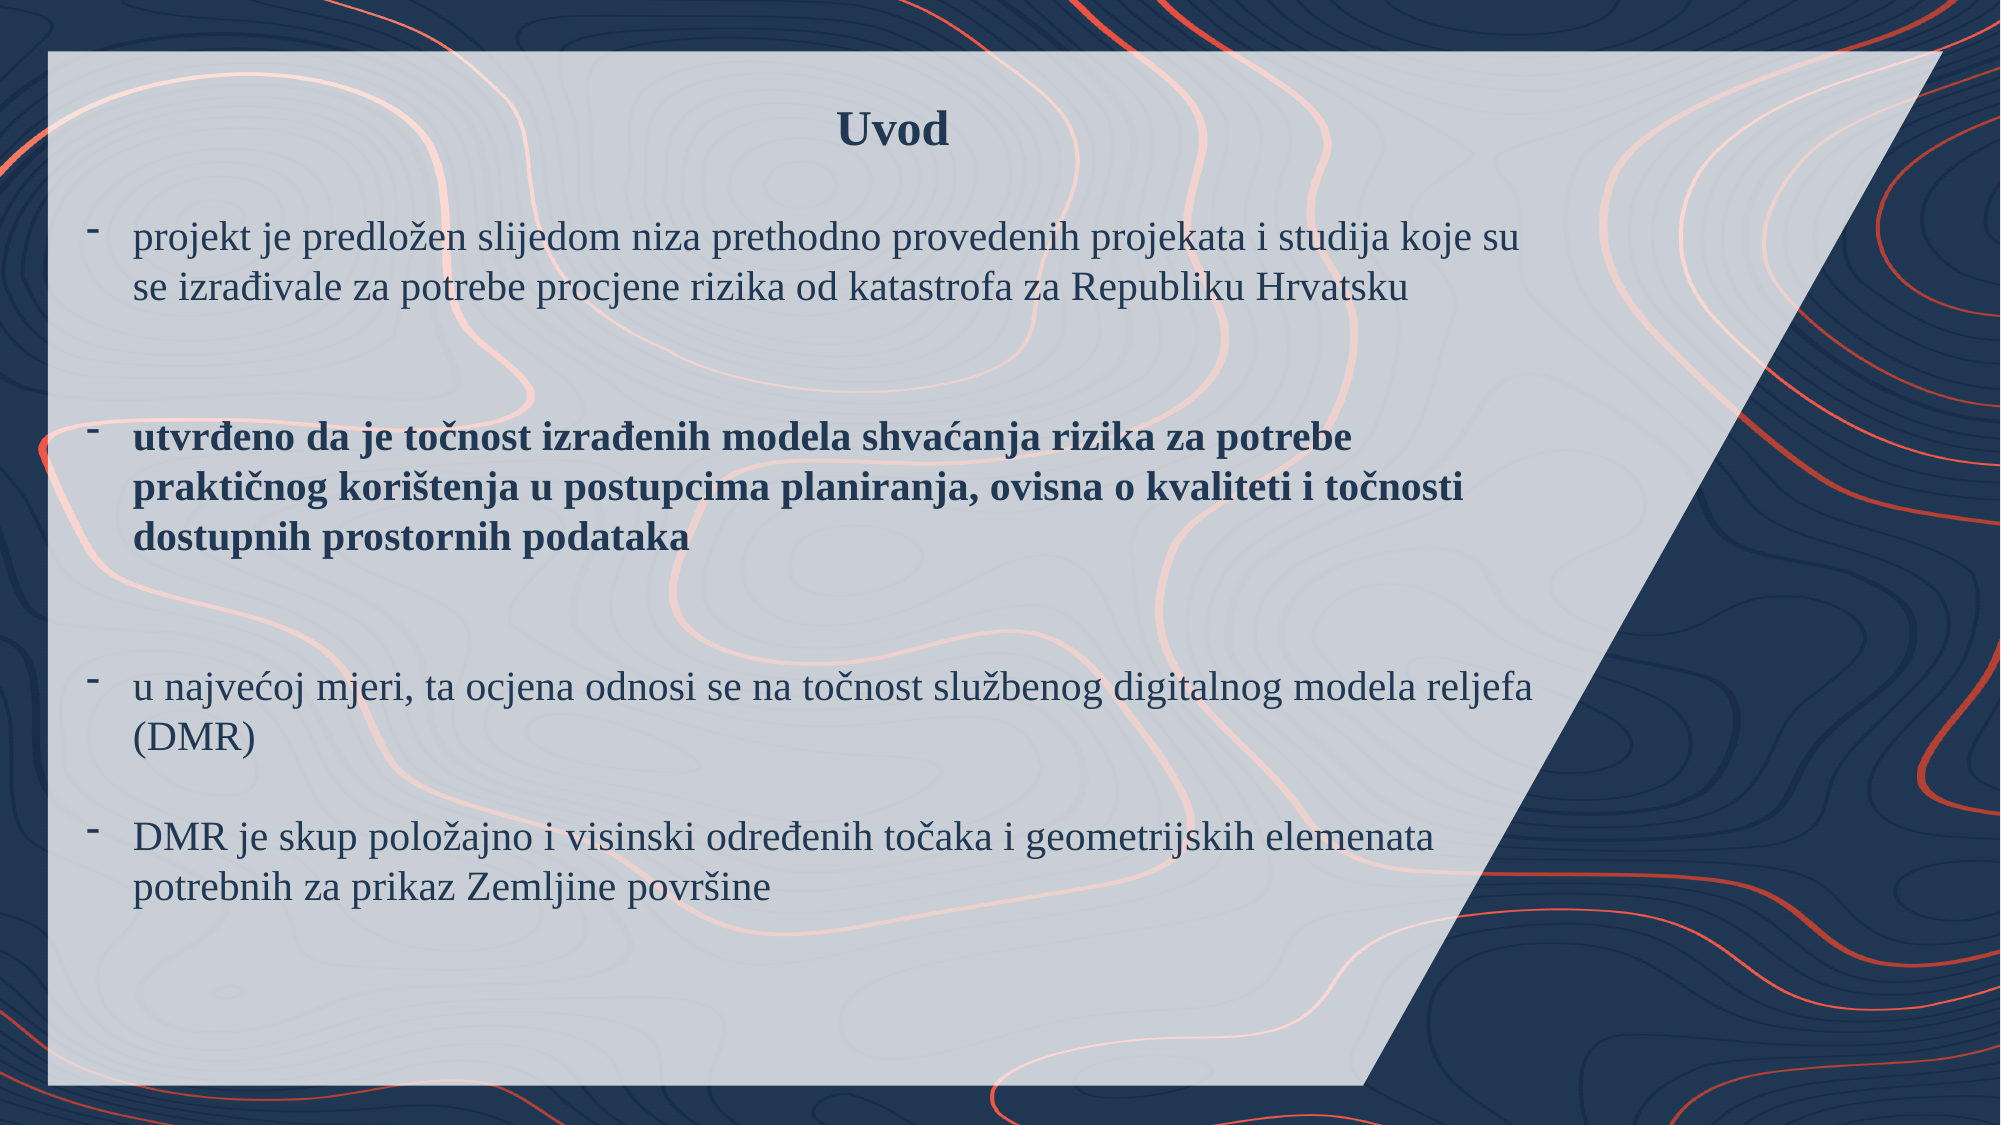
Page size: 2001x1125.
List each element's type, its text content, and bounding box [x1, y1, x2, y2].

text_box projekt je predložen slijedom niza prethodno provedenih projekata i studija koje su se izrađivale za potrebe procjene rizika od katastrofa za Republiku Hrvatsku utvrđeno da je točnost izrađenih modela shvaćanja rizika za potrebe praktičnog korištenja u postupcima planiranja, ovisna o kvaliteti i točnosti dostupnih prostornih podataka u najvećoj mjeri, ta ocjena odnosi se na točnost službenog digitalnog modela reljefa (DMR) DMR je skup položajno i visinski određenih točaka i geometrijskih elemenata potrebnih za prikaz Zemljine površine [71, 201, 1574, 967]
picture [0, 0, 2001, 1125]
text_box Uvod [821, 87, 977, 163]
